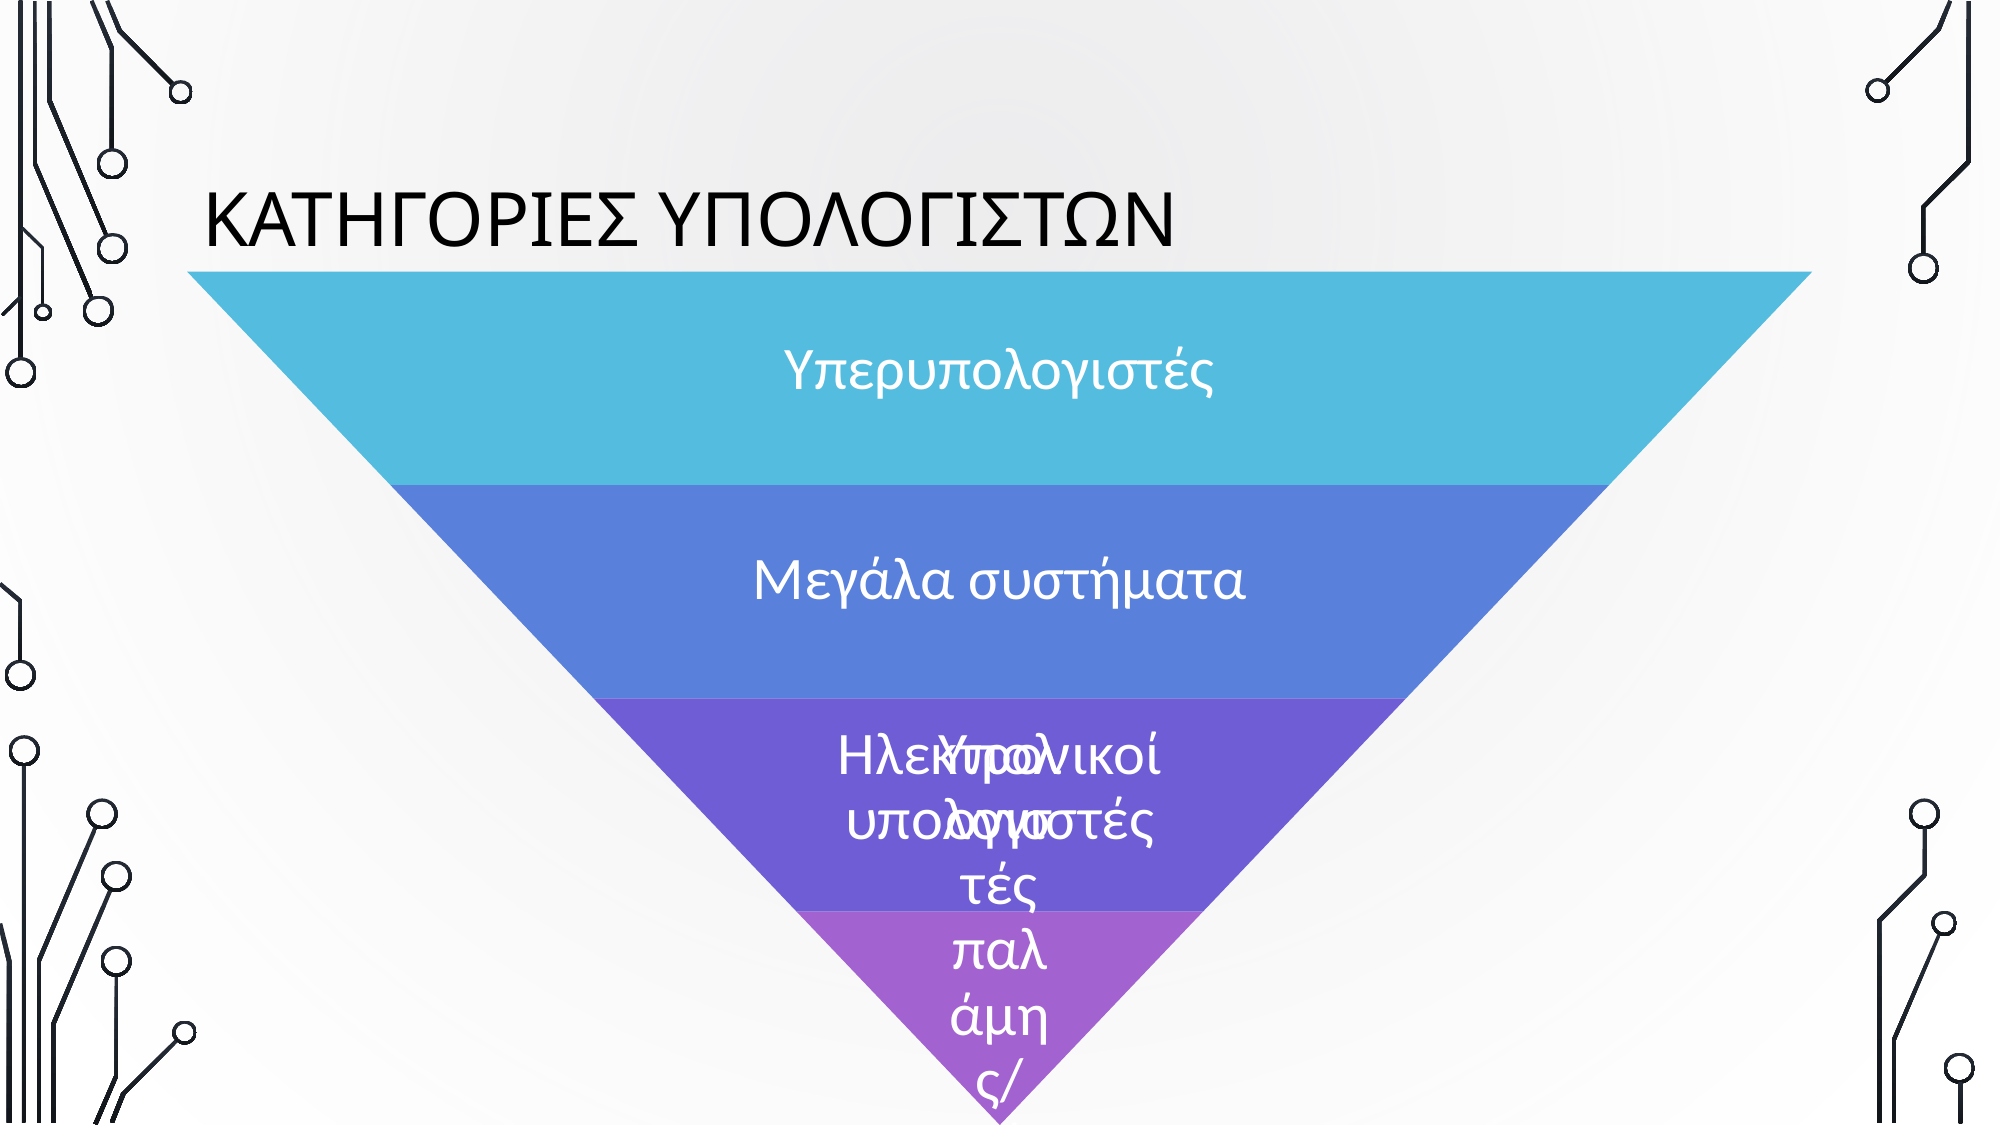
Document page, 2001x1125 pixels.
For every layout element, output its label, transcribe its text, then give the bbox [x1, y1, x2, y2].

title Κατηγοριεσ υπολογιστων [187, 101, 1813, 271]
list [186, 271, 1813, 1125]
